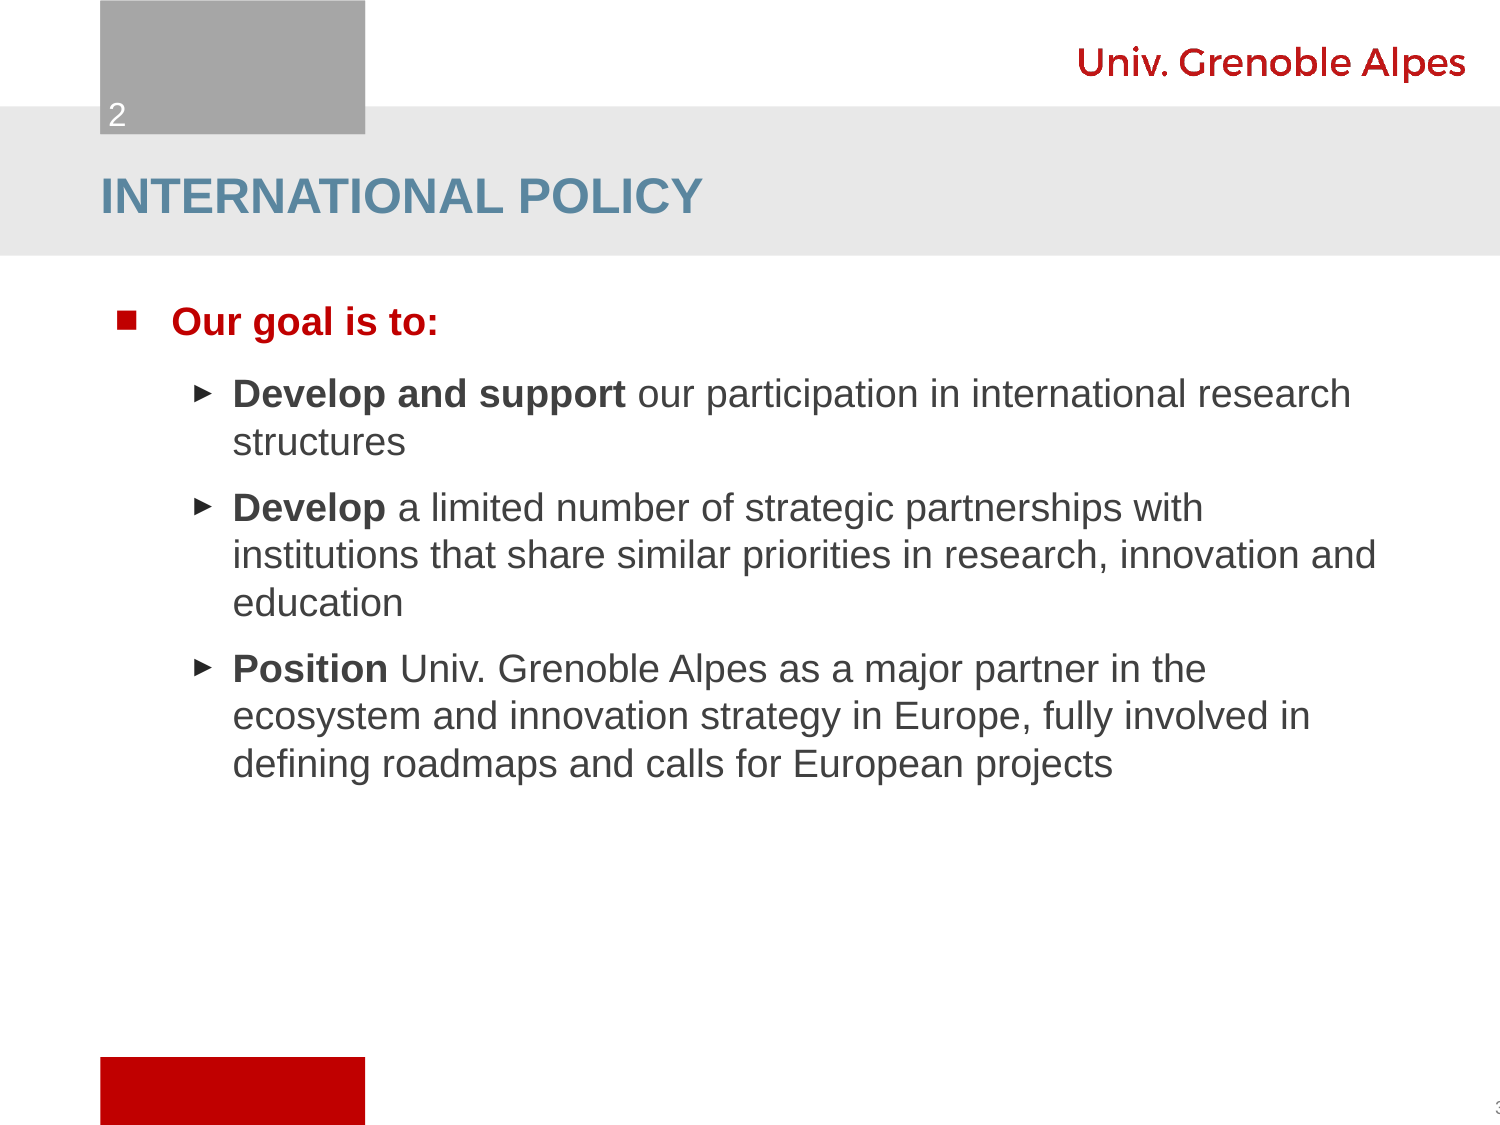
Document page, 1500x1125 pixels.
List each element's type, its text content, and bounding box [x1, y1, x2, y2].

text_box 2 [93, 86, 142, 141]
picture [1079, 46, 1465, 83]
text_box [100, 0, 366, 135]
text_box [100, 1057, 366, 1125]
title International Policy [70, 156, 1317, 278]
text_box Our goal is to: Develop and support our participation in international research structures Develop a limited number of strategic partnerships with institutions that share similar priorities in research, innovation and education Position Univ. Grenoble Alpes as a major partner in the ecosystem and innovation strategy in Europe, fully involved in defining roadmaps and calls for European projects [100, 287, 1407, 917]
